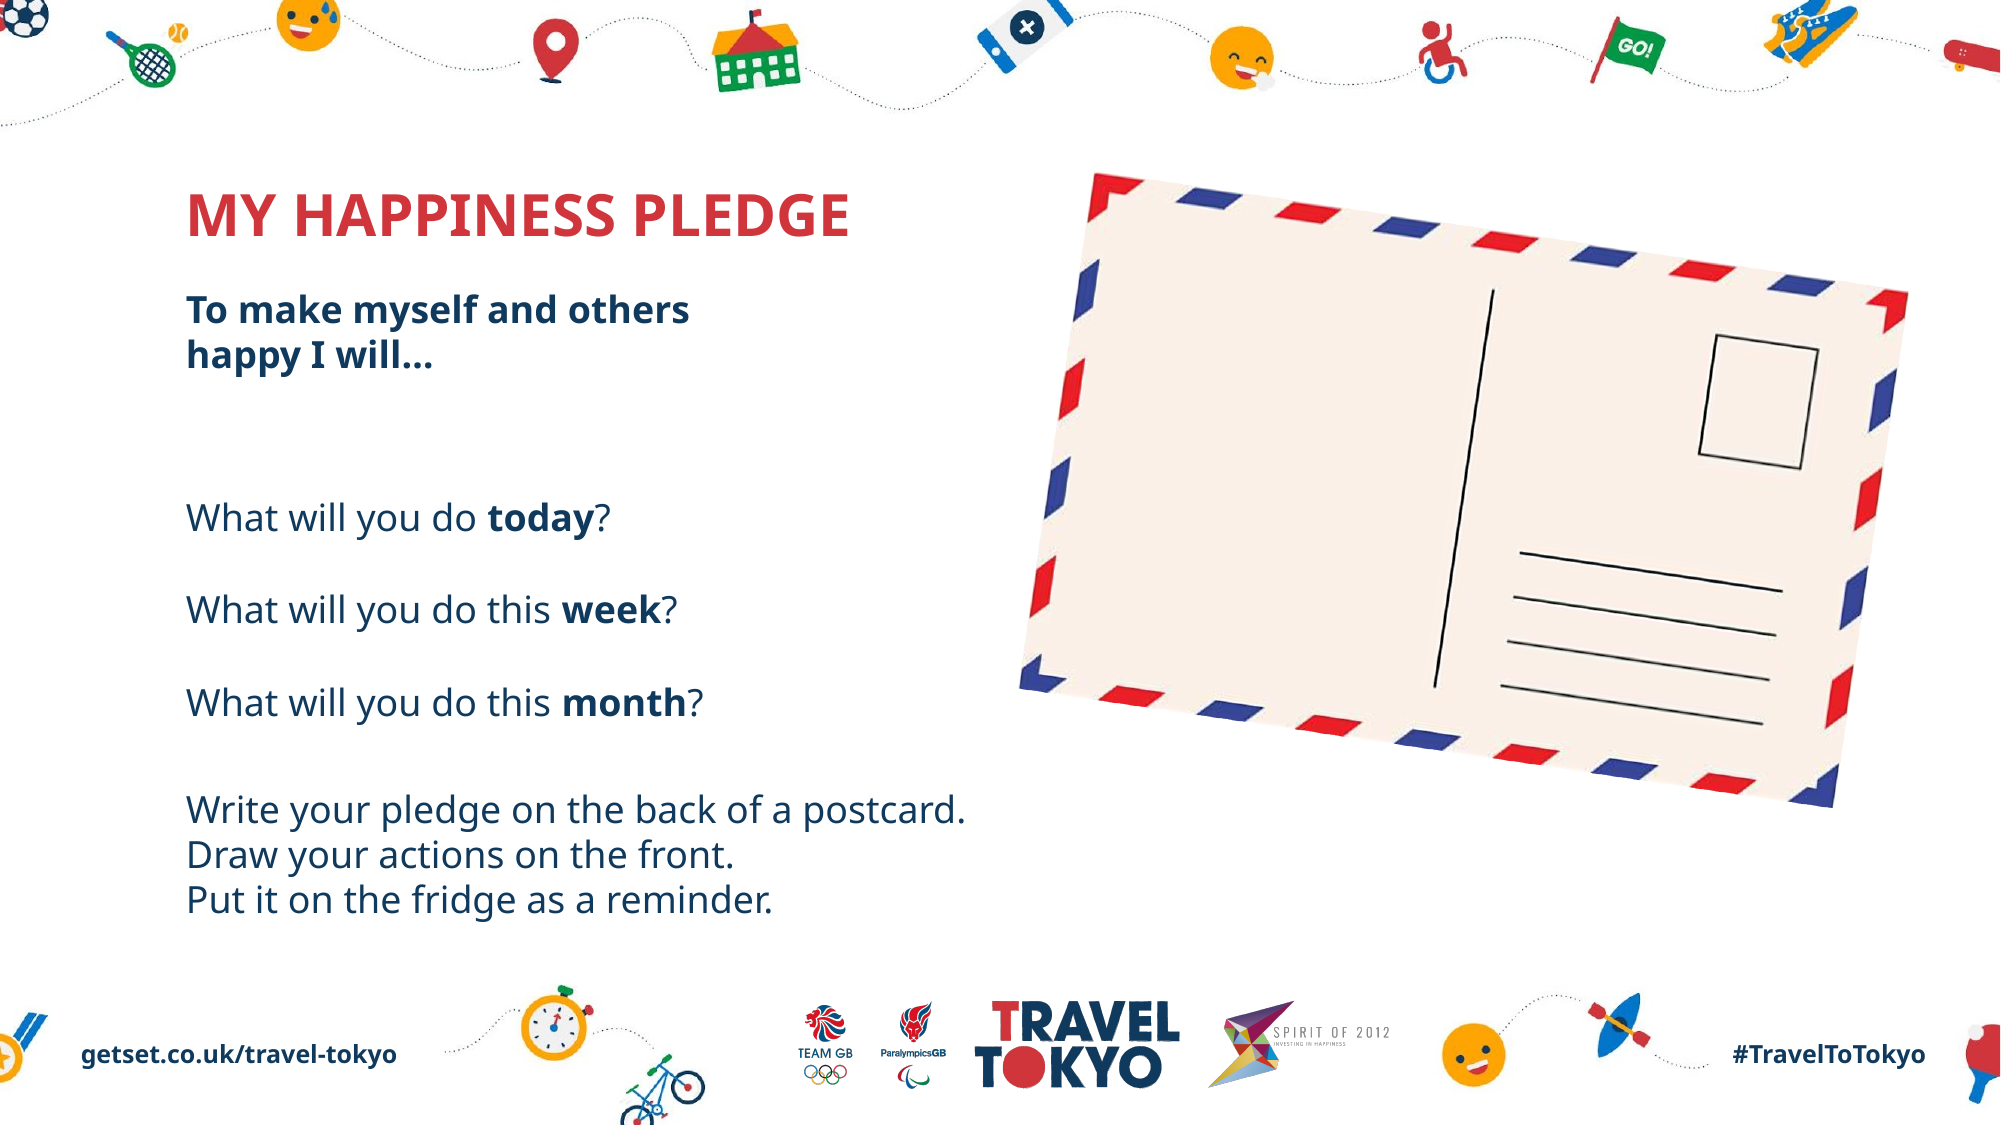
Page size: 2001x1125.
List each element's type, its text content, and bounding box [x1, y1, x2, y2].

text_box MY HAPPINESS PLEDGE [170, 170, 1658, 256]
text_box Write your pledge on the back of a postcard. Draw your actions on the front. Put it on the fridge as a reminder. [170, 778, 1138, 976]
picture [0, 0, 2001, 1125]
text_box To make myself and others happy I will… What will you do today? What will you do this week? What will you do this month? [170, 279, 746, 778]
